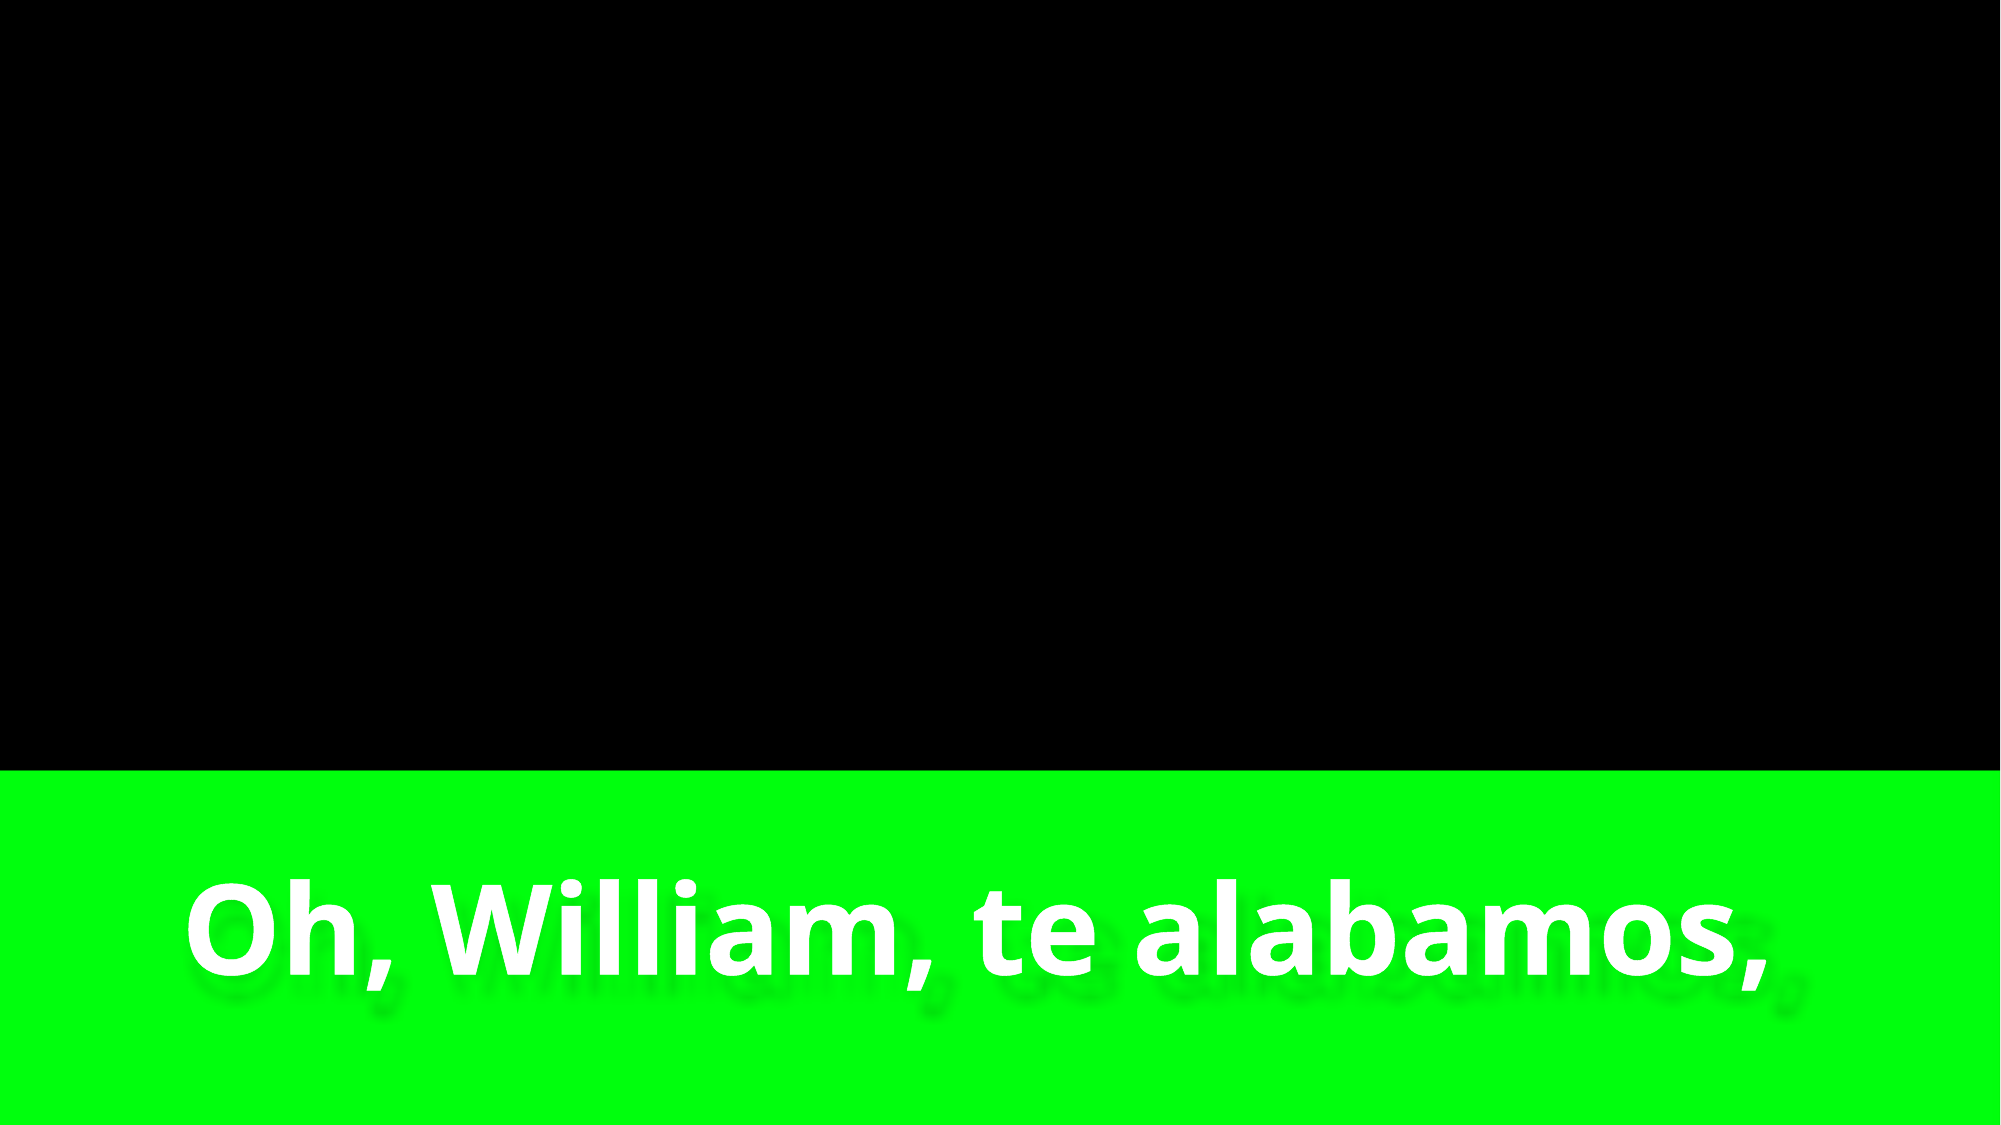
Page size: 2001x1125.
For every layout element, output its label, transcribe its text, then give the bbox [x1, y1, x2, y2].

title Oh, William, te alabamos, [38, 825, 1950, 1043]
picture [0, 0, 2001, 1125]
